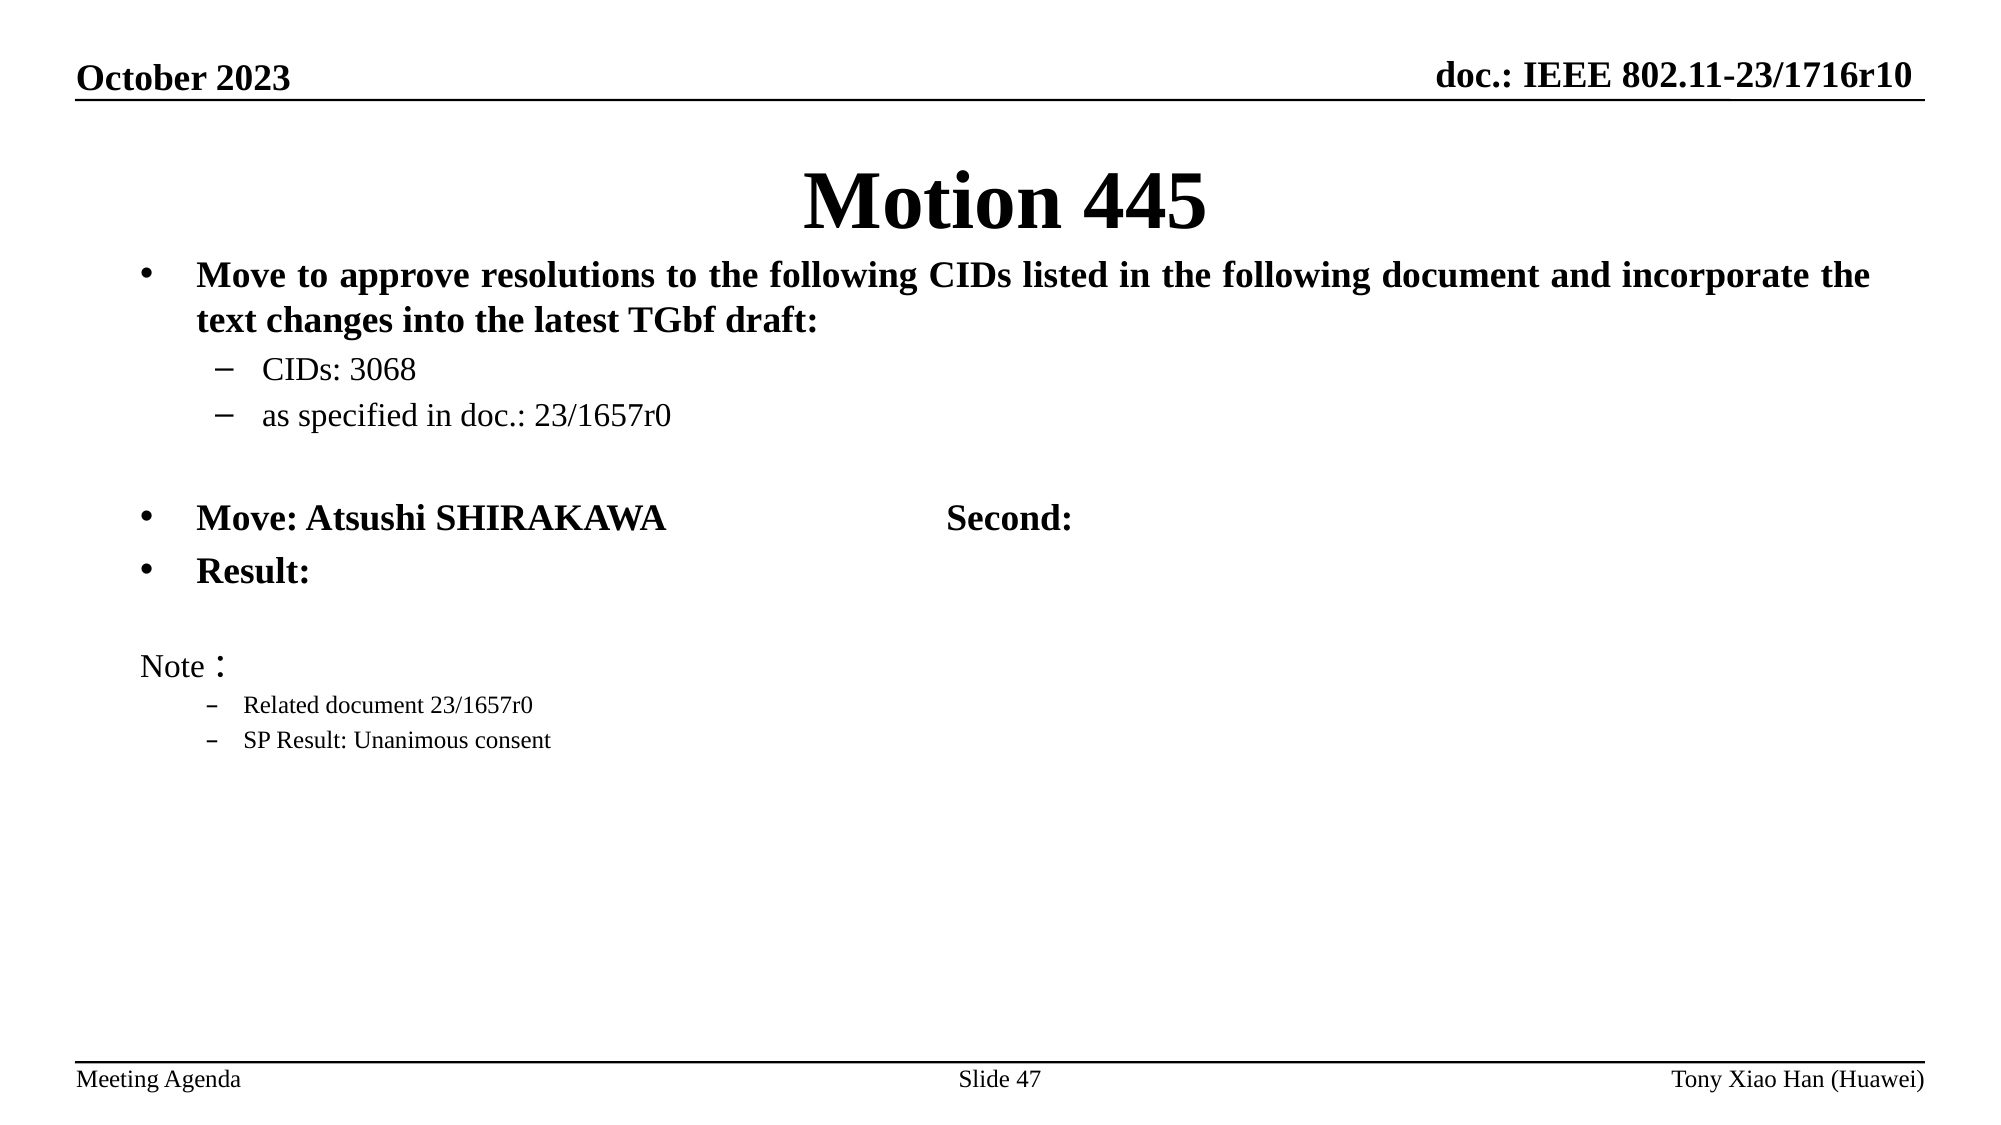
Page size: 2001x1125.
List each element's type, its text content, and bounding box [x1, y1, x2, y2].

text_box Motion 445 [368, 137, 1644, 212]
text_box Move to approve resolutions to the following CIDs listed in the following document and incorporate the text changes into the latest TGbf draft: CIDs: 3068 as specified in doc.: 23/1657r0 Move: Atsushi SHIRAKAWA Second: Result: Note： Related document 23/1657r0 SP Result: Unanimous consent [125, 212, 1888, 988]
